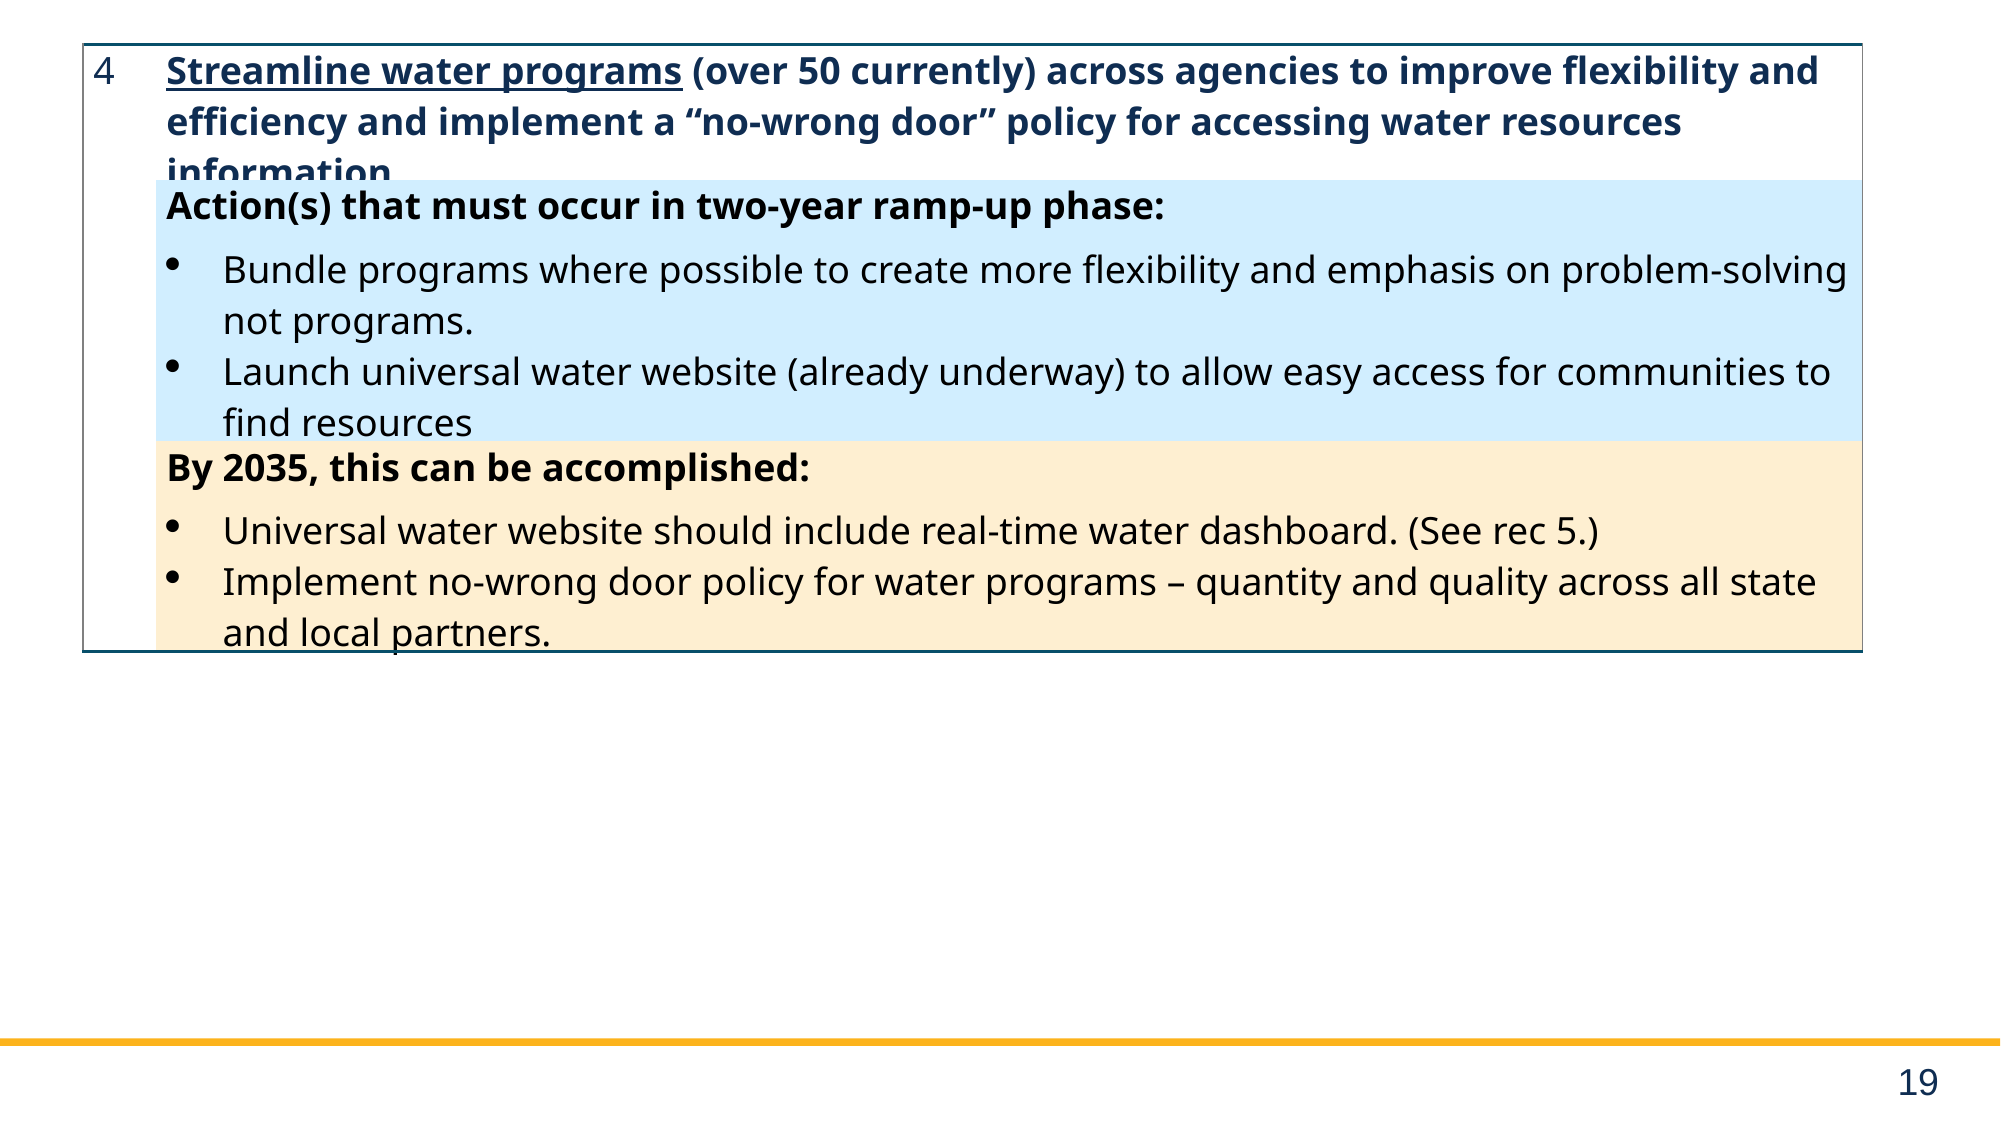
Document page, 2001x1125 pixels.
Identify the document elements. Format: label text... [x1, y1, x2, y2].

table_header Streamline water programs (over 50 currently) across agencies to improve flexibility and efficiency and implement a “no-wrong door” policy for accessing water resources information. [156, 46, 1862, 180]
table_cell Action(s) that must occur in two-year ramp-up phase: Bundle programs where possible to create more flexibility and emphasis on problem-solving not programs. Launch universal water website (already underway) to allow easy access for communities to find resources [156, 180, 1862, 441]
table_cell By 2035, this can be accomplished: Universal water website should include real-time water dashboard. (See rec 5.) Implement no-wrong door policy for water programs – quantity and quality across all state and local partners. [156, 441, 1862, 650]
table_header 4 [84, 46, 156, 650]
